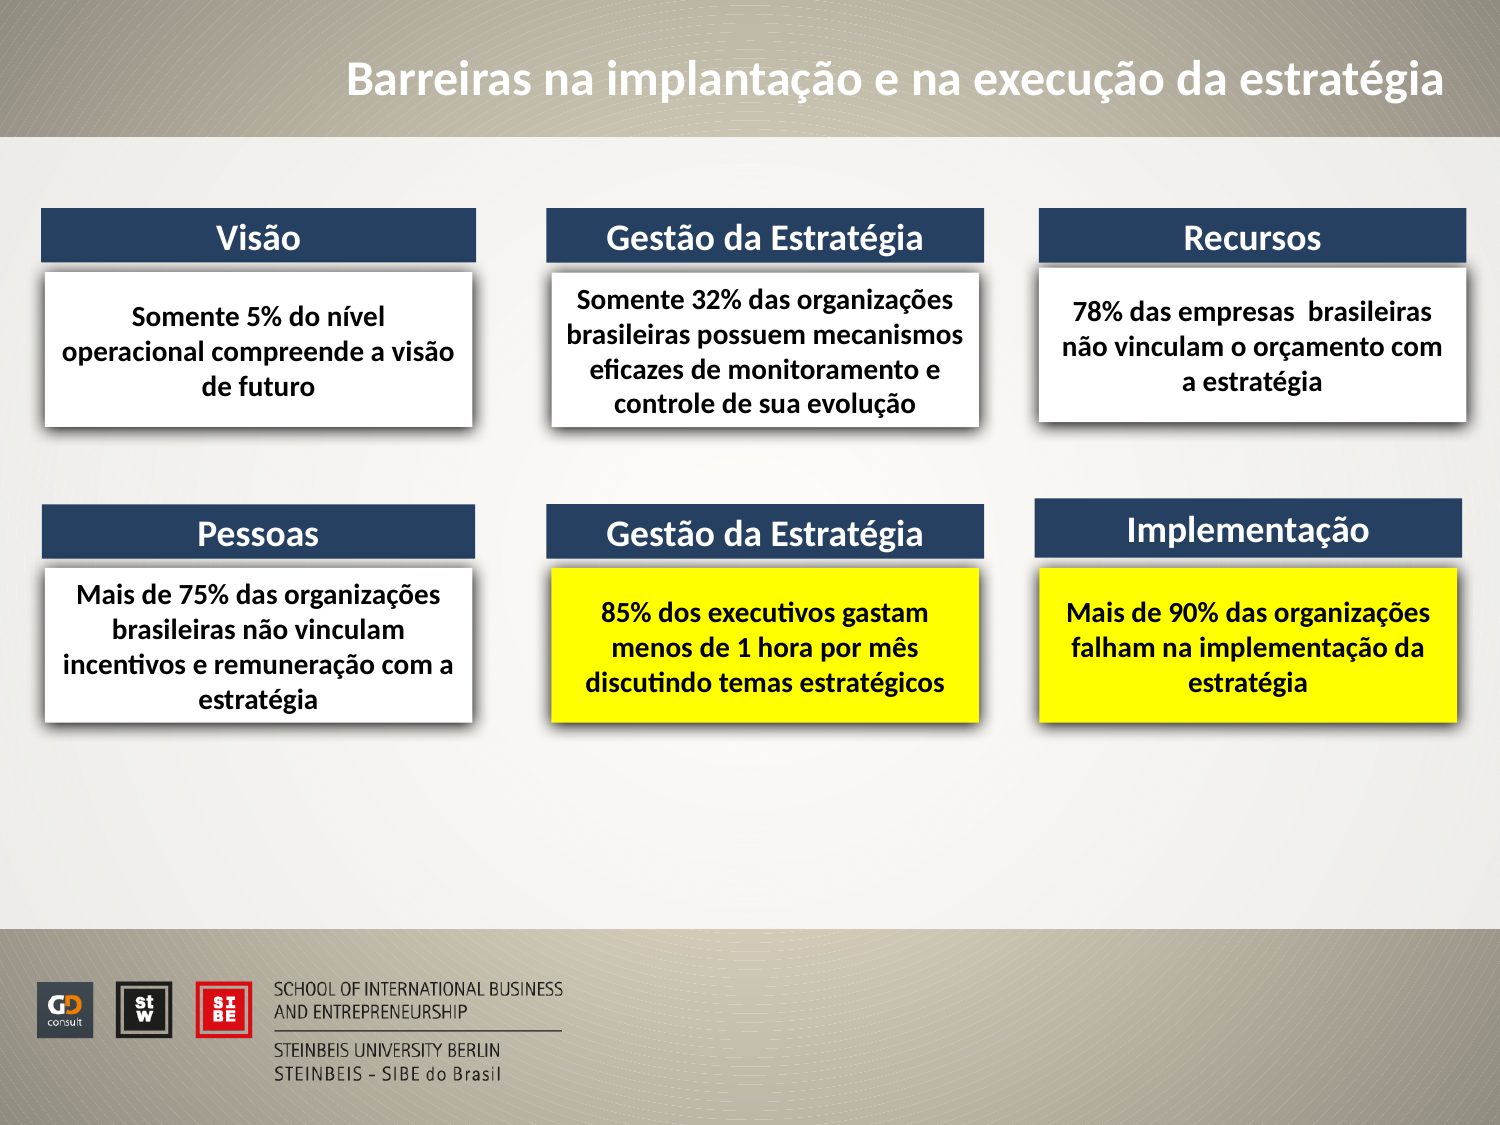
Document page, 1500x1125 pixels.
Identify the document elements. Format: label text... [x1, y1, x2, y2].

text_box Pessoas [41, 504, 476, 558]
text_box Implementação [1034, 498, 1463, 558]
text_box 78% das empresas brasileiras não vinculam o orçamento com a estratégia [1038, 267, 1467, 423]
text_box Barreiras na implantação e na execução da estratégia [37, 37, 1461, 113]
text_box 85% dos executivos gastam menos de 1 hora por mês discutindo temas estratégicos [551, 567, 979, 723]
text_box Recursos [1038, 208, 1467, 263]
text_box Somente 5% do nível operacional compreende a visão de futuro [44, 272, 473, 427]
picture [0, 940, 613, 1125]
text_box Gestão da Estratégia [546, 504, 985, 559]
text_box Somente 32% das organizações brasileiras possuem mecanismos eficazes de monitoramento e controle de sua evolução [551, 272, 979, 428]
text_box Mais de 75% das organizações brasileiras não vinculam incentivos e remuneração com a estratégia [44, 567, 473, 723]
text_box Mais de 90% das organizações falham na implementação da estratégia [1039, 567, 1458, 723]
text_box [0, 135, 1500, 931]
text_box Gestão da Estratégia [546, 208, 985, 263]
text_box Visão [41, 208, 477, 262]
